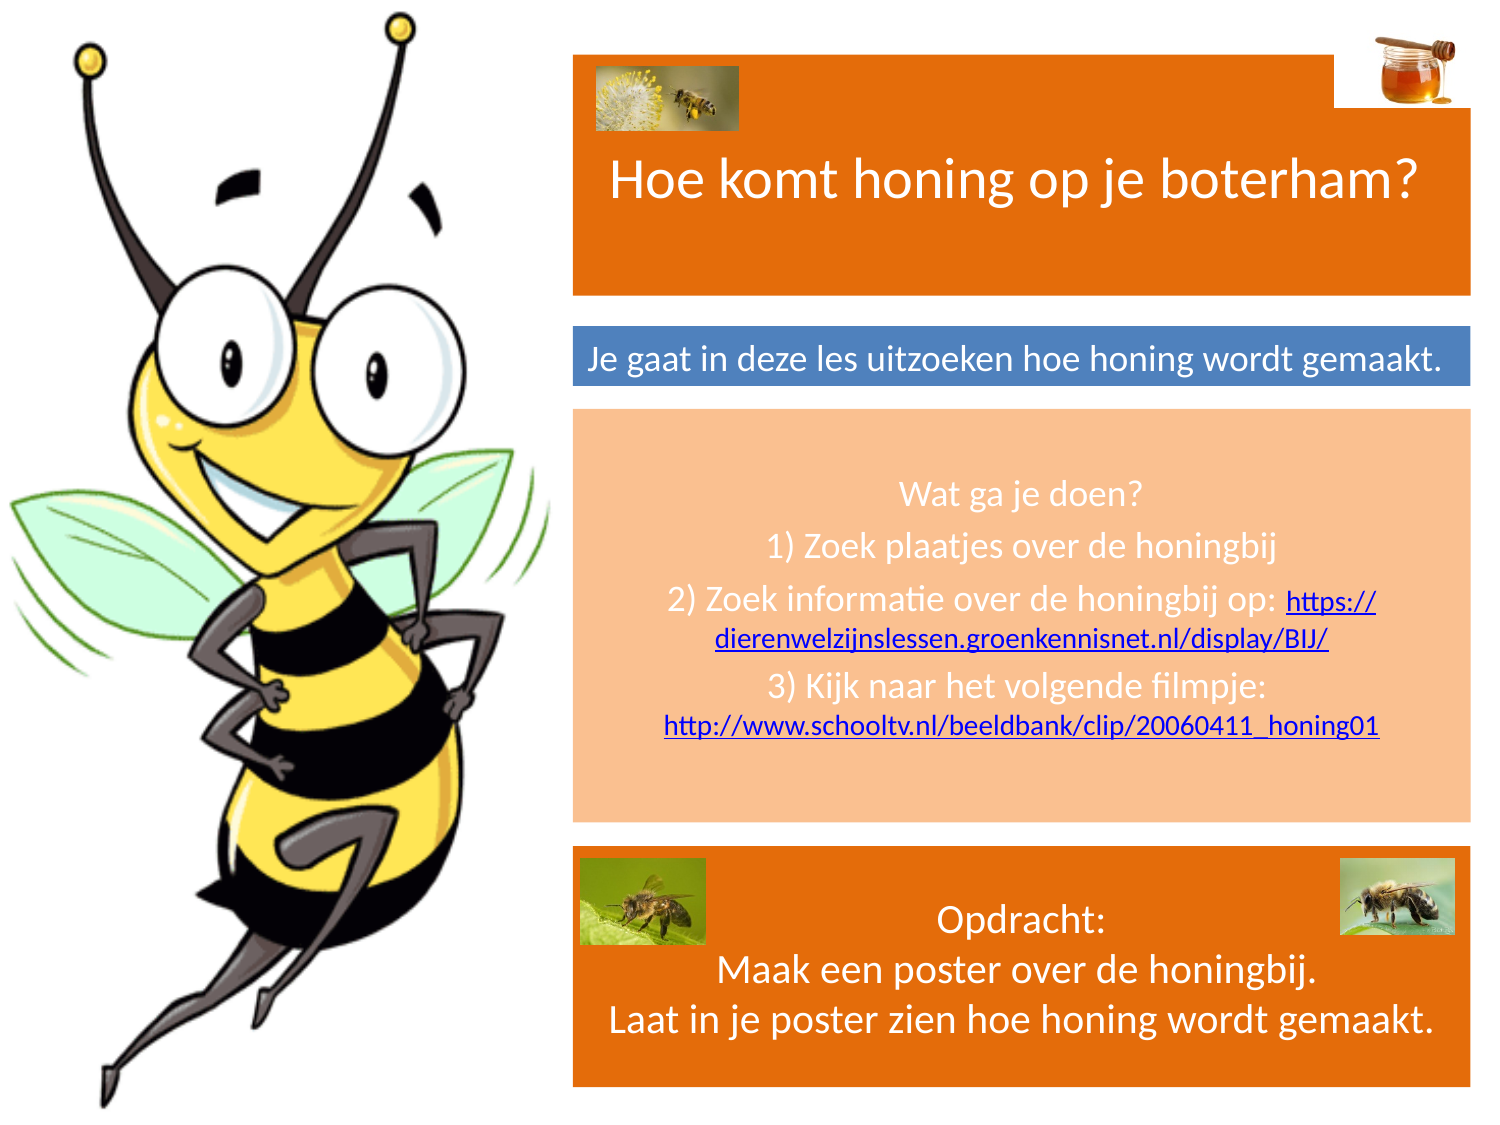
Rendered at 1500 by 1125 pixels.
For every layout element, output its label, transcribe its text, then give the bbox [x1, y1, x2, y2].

picture [580, 858, 706, 945]
title Hoe komt honing op je boterham? [572, 54, 1471, 296]
subtitle Wat ga je doen? 1) Zoek plaatjes over de honingbij 2) Zoek informatie over de honingbij op: https://dierenwelzijnslessen.groenkennisnet.nl/display/BIJ/ 3) Kijk naar het volgende filmpje: http://www.schooltv.nl/beeldbank/clip/20060411_honing01 [572, 408, 1471, 823]
picture [0, 0, 562, 1125]
text_box Opdracht: Maak een poster over de honingbij. Laat in je poster zien hoe honing wordt gemaakt. [572, 846, 1471, 1088]
picture [1340, 858, 1456, 936]
picture [1334, 30, 1488, 108]
text_box Je gaat in deze les uitzoeken hoe honing wordt gemaakt. [572, 326, 1471, 386]
picture [596, 65, 739, 131]
